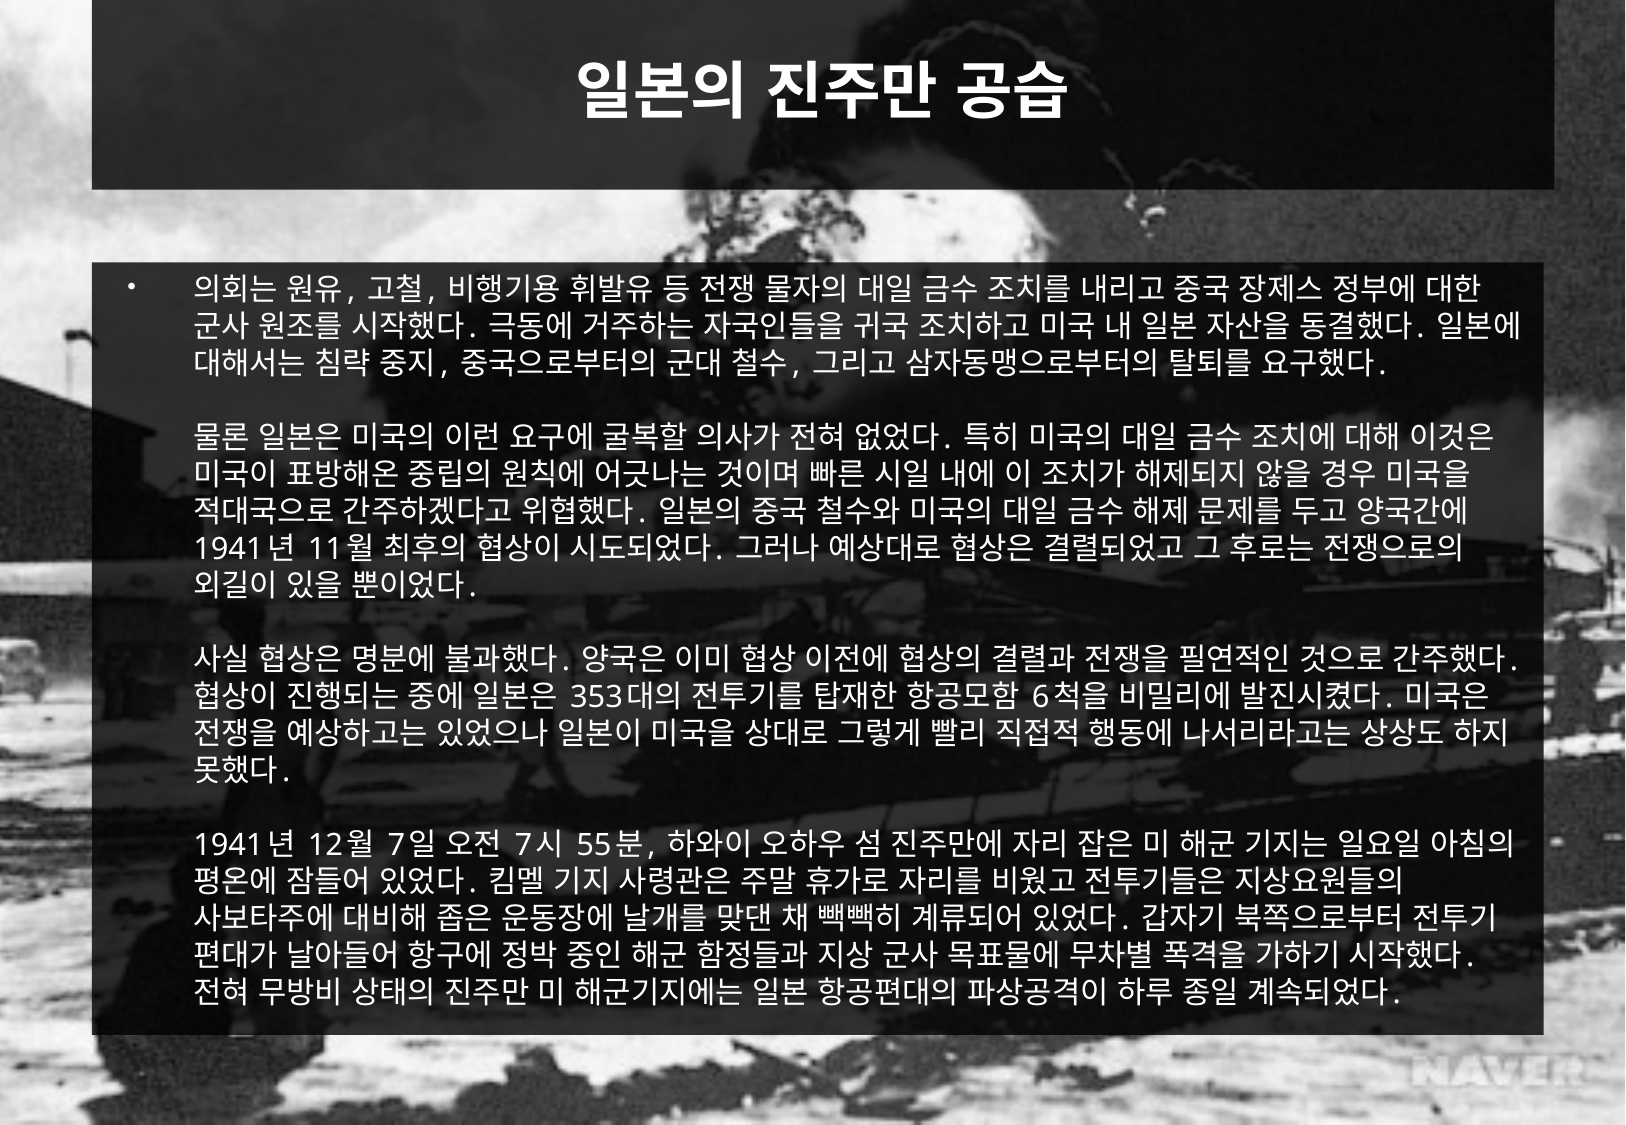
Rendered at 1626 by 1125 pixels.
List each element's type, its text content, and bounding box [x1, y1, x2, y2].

picture [0, 0, 1626, 1125]
list 의회는 원유, 고철, 비행기용 휘발유 등 전쟁 물자의 대일 금수 조치를 내리고 중국 장제스 정부에 대한 군사 원조를 시작했다. 극동에 거주하는 자국인들을 귀국 조치하고 미국 내 일본 자산을 동결했다. 일본에 대해서는 침략 중지, 중국으로부터의 군대 철수, 그리고 삼자동맹으로부터의 탈퇴를 요구했다. 물론 일본은 미국의 이런 요구에 굴복할 의사가 전혀 없었다. 특히 미국의 대일 금수 조치에 대해 이것은 미국이 표방해온 중립의 원칙에 어긋나는 것이며 빠른 시일 내에 이 조치가 해제되지 않을 경우 미국을 적대국으로 간주하겠다고 위협했다. 일본의 중국 철수와 미국의 대일 금수 해제 문제를 두고 양국간에 1941년 11월 최후의 협상이 시도되었다. 그러나 예상대로 협상은 결렬되었고 그 후로는 전쟁으로의 외길이 있을 뿐이었다. 사실 협상은 명분에 불과했다. 양국은 이미 협상 이전에 협상의 결렬과 전쟁을 필연적인 것으로 간주했다. 협상이 진행되는 중에 일본은 353대의 전투기를 탑재한 항공모함 6척을 비밀리에 발진시켰다. 미국은 전쟁을 예상하고는 있었으나 일본이 미국을 상대로 그렇게 빨리 직접적 행동에 나서리라고는 상상도 하지 못했다. 1941년 12월 7일 오전 7시 55분, 하와이 오하우 섬 진주만에 자리 잡은 미 해군 기지는 일요일 아침의 평온에 잠들어 있었다. 킴멜 기지 사령관은 주말 휴가로 자리를 비웠고 전투기들은 지상요원들의 사보타주에 대비해 좁은 운동장에 날개를 맞댄 채 빽빽히 계류되어 있었다. 갑자기 북쪽으로부터 전투기 편대가 날아들어 항구에 정박 중인 해군 함정들과 지상 군사 목표물에 무차별 폭격을 가하기 시작했다. 전혀 무방비 상태의 진주만 미 해군기지에는 일본 항공편대의 파상공격이 하루 종일 계속되었다. [91, 262, 1544, 1035]
title 일본의 진주만 공습 [91, 0, 1555, 190]
